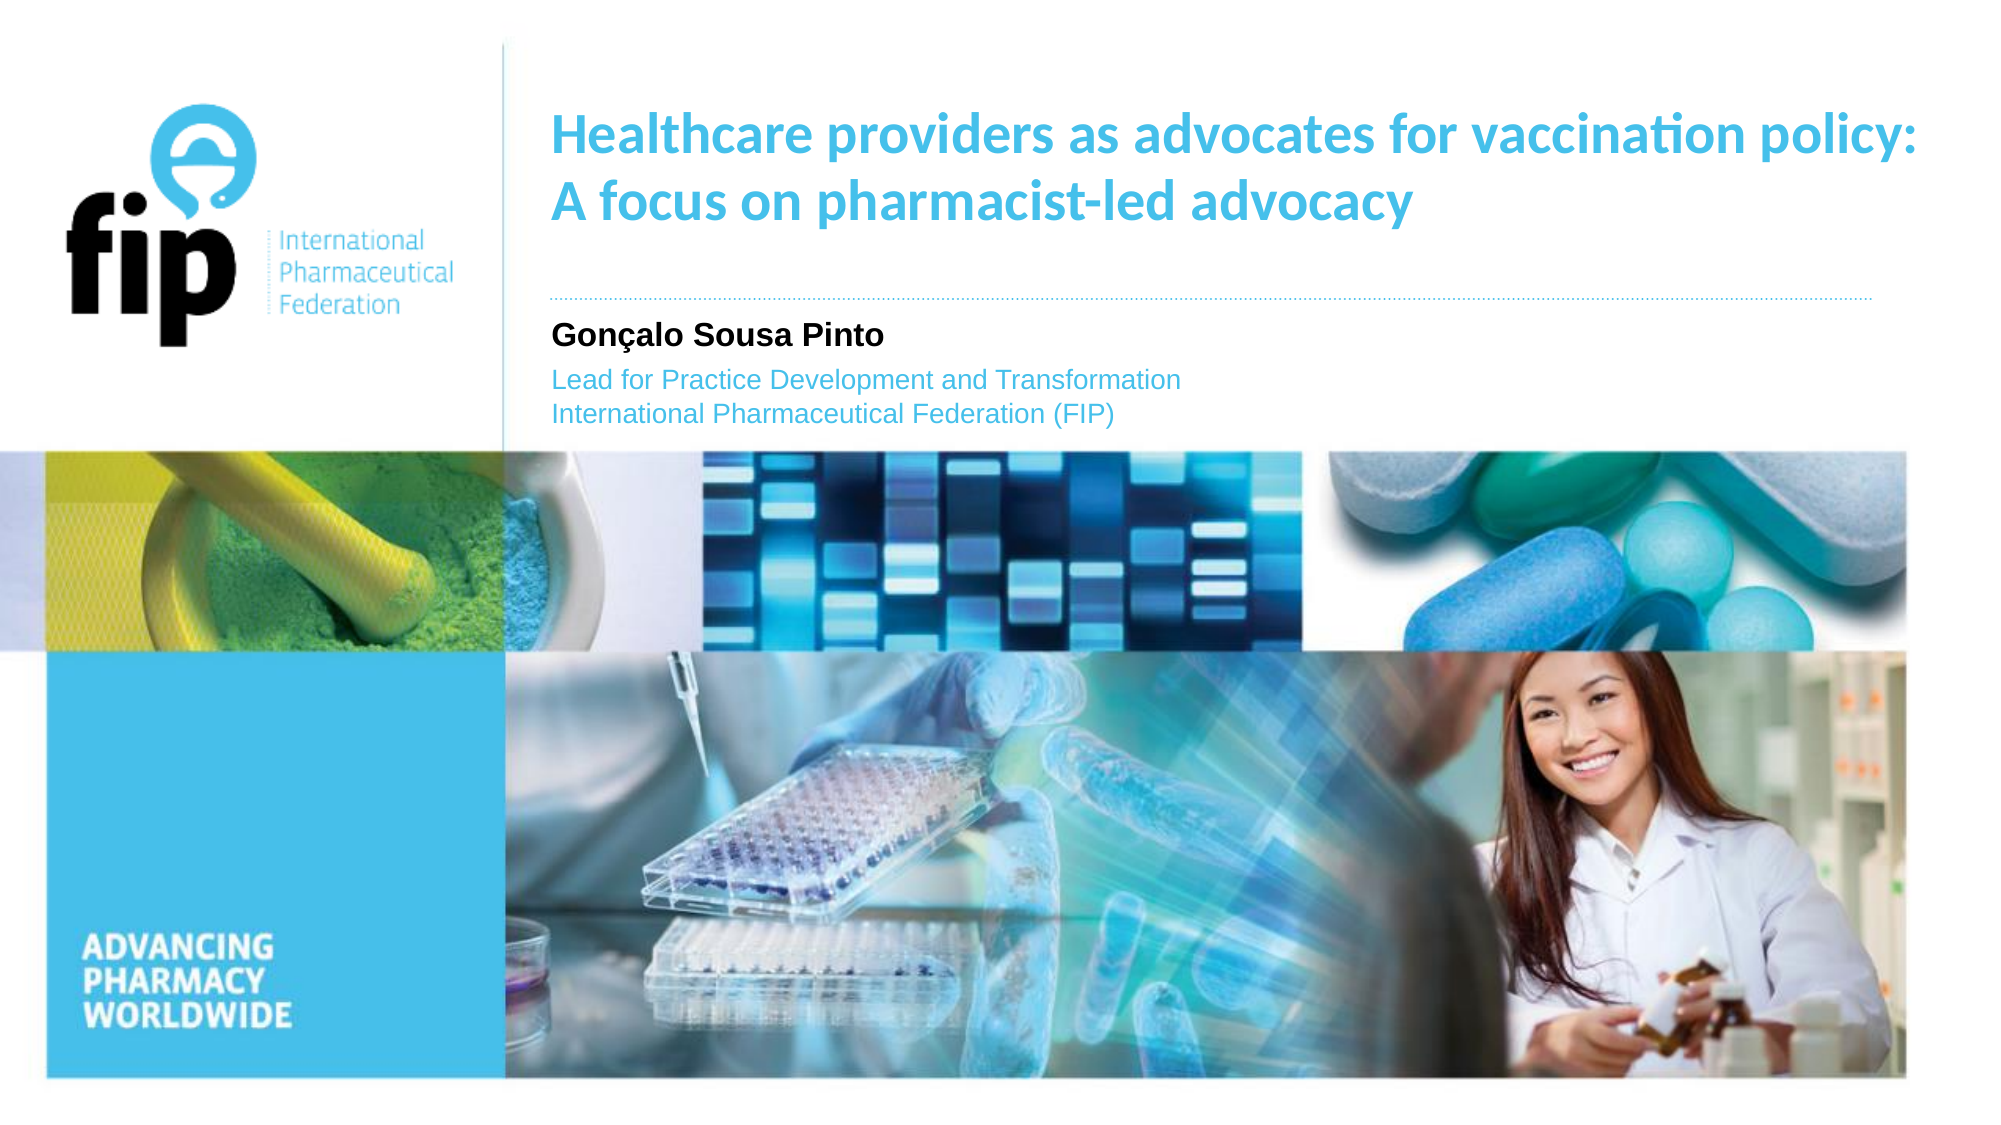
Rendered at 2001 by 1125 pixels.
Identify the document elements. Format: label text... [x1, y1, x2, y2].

title Healthcare providers as advocates for vaccination policy: A focus on pharmacist-led advocacy [551, 63, 1976, 268]
list Lead for Practice Development and Transformation International Pharmaceutical Federation (FIP) [551, 362, 1874, 402]
picture [0, 0, 2001, 1125]
subtitle Gonçalo Sousa Pinto [551, 314, 1874, 362]
